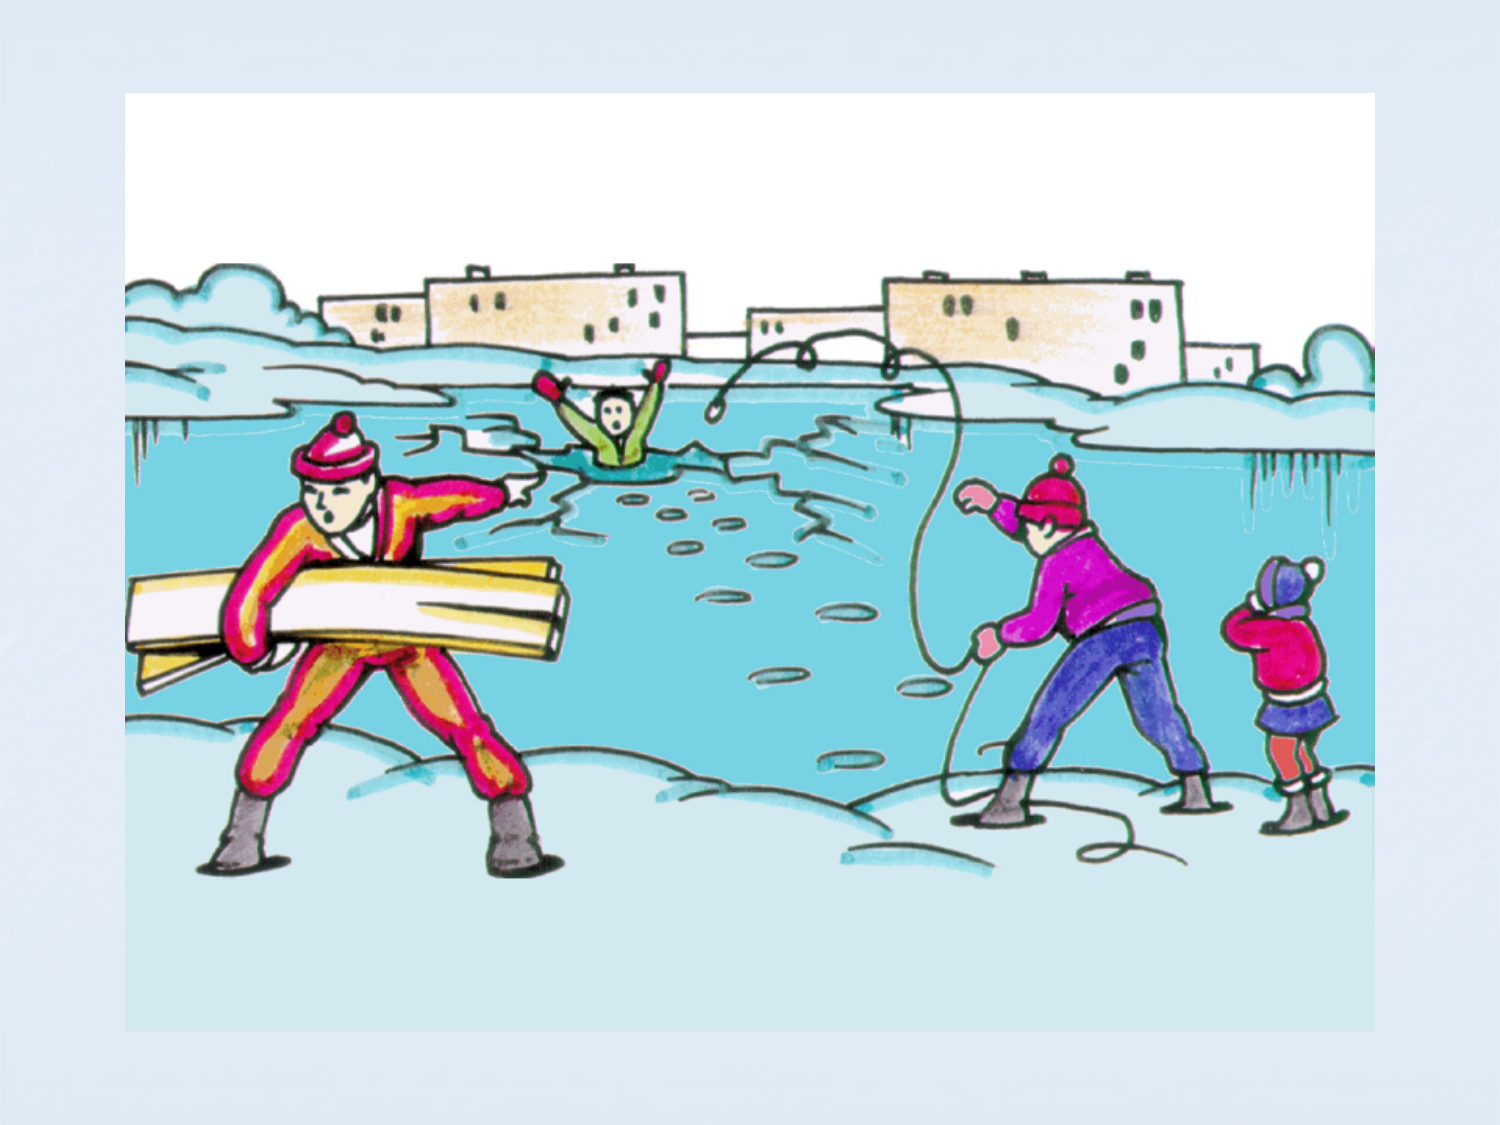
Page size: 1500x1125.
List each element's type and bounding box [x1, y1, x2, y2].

picture [124, 93, 1376, 1032]
